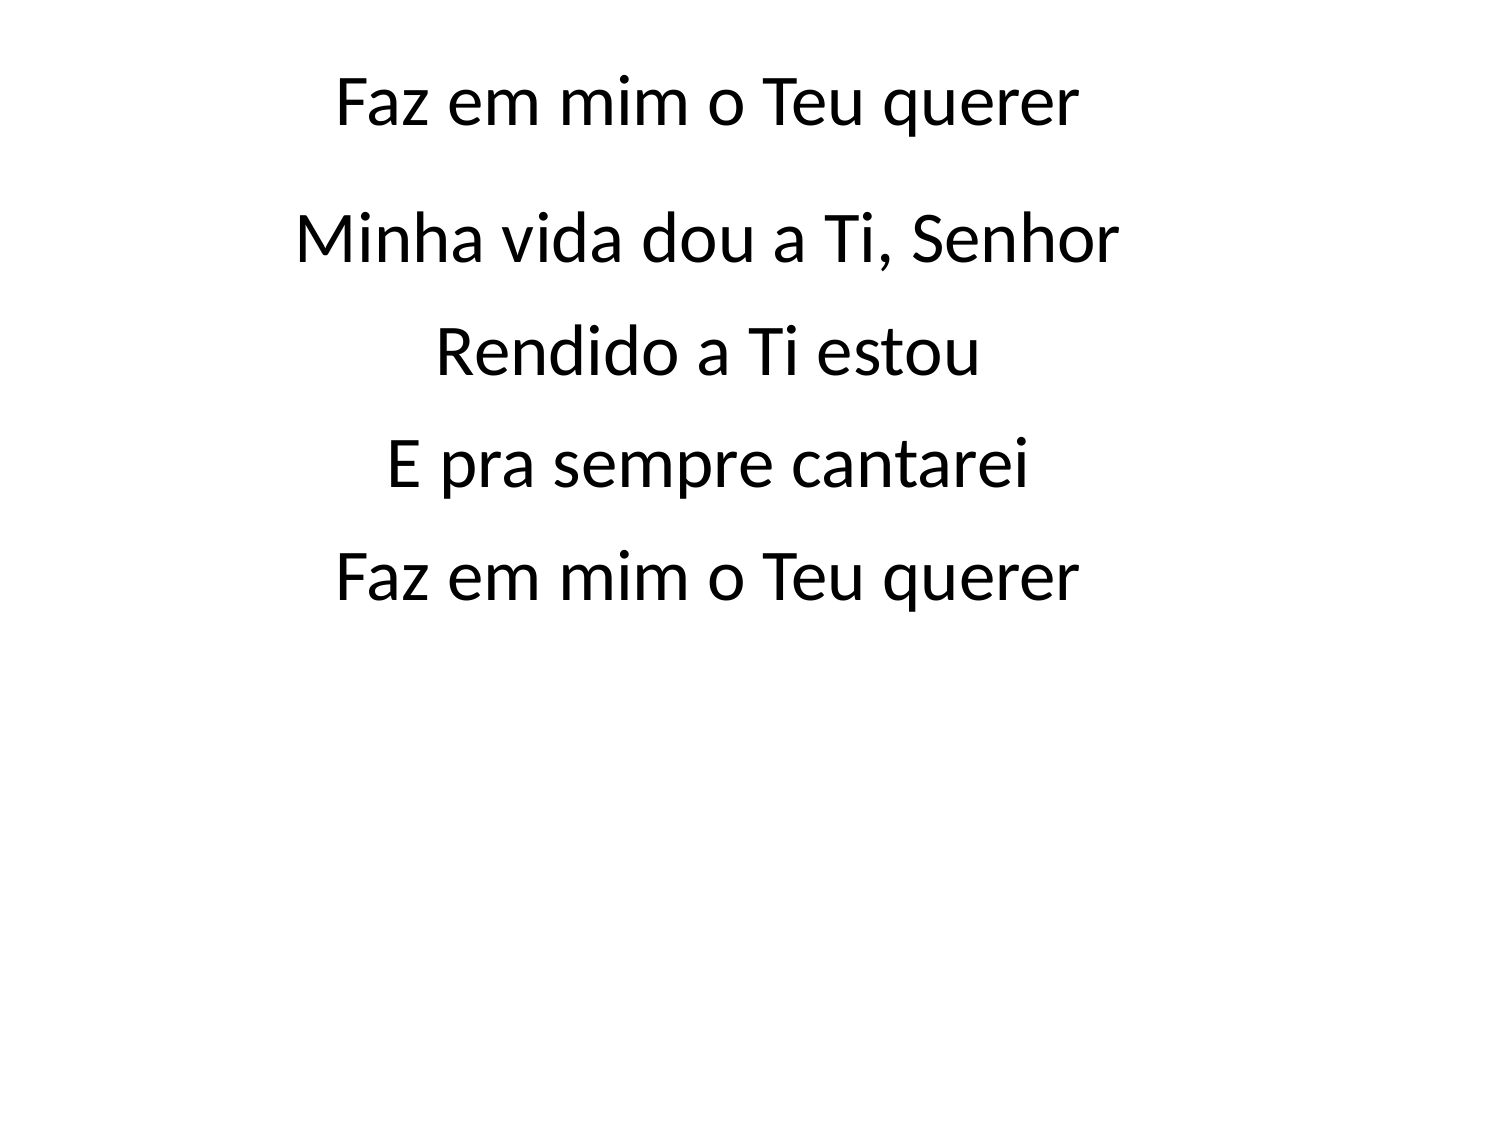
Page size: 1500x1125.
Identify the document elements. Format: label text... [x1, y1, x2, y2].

text_box Faz em mim o Teu querer Minha vida dou a Ti, Senhor Rendido a Ti estou E pra sempre cantarei Faz em mim o Teu querer [280, 0, 1137, 698]
